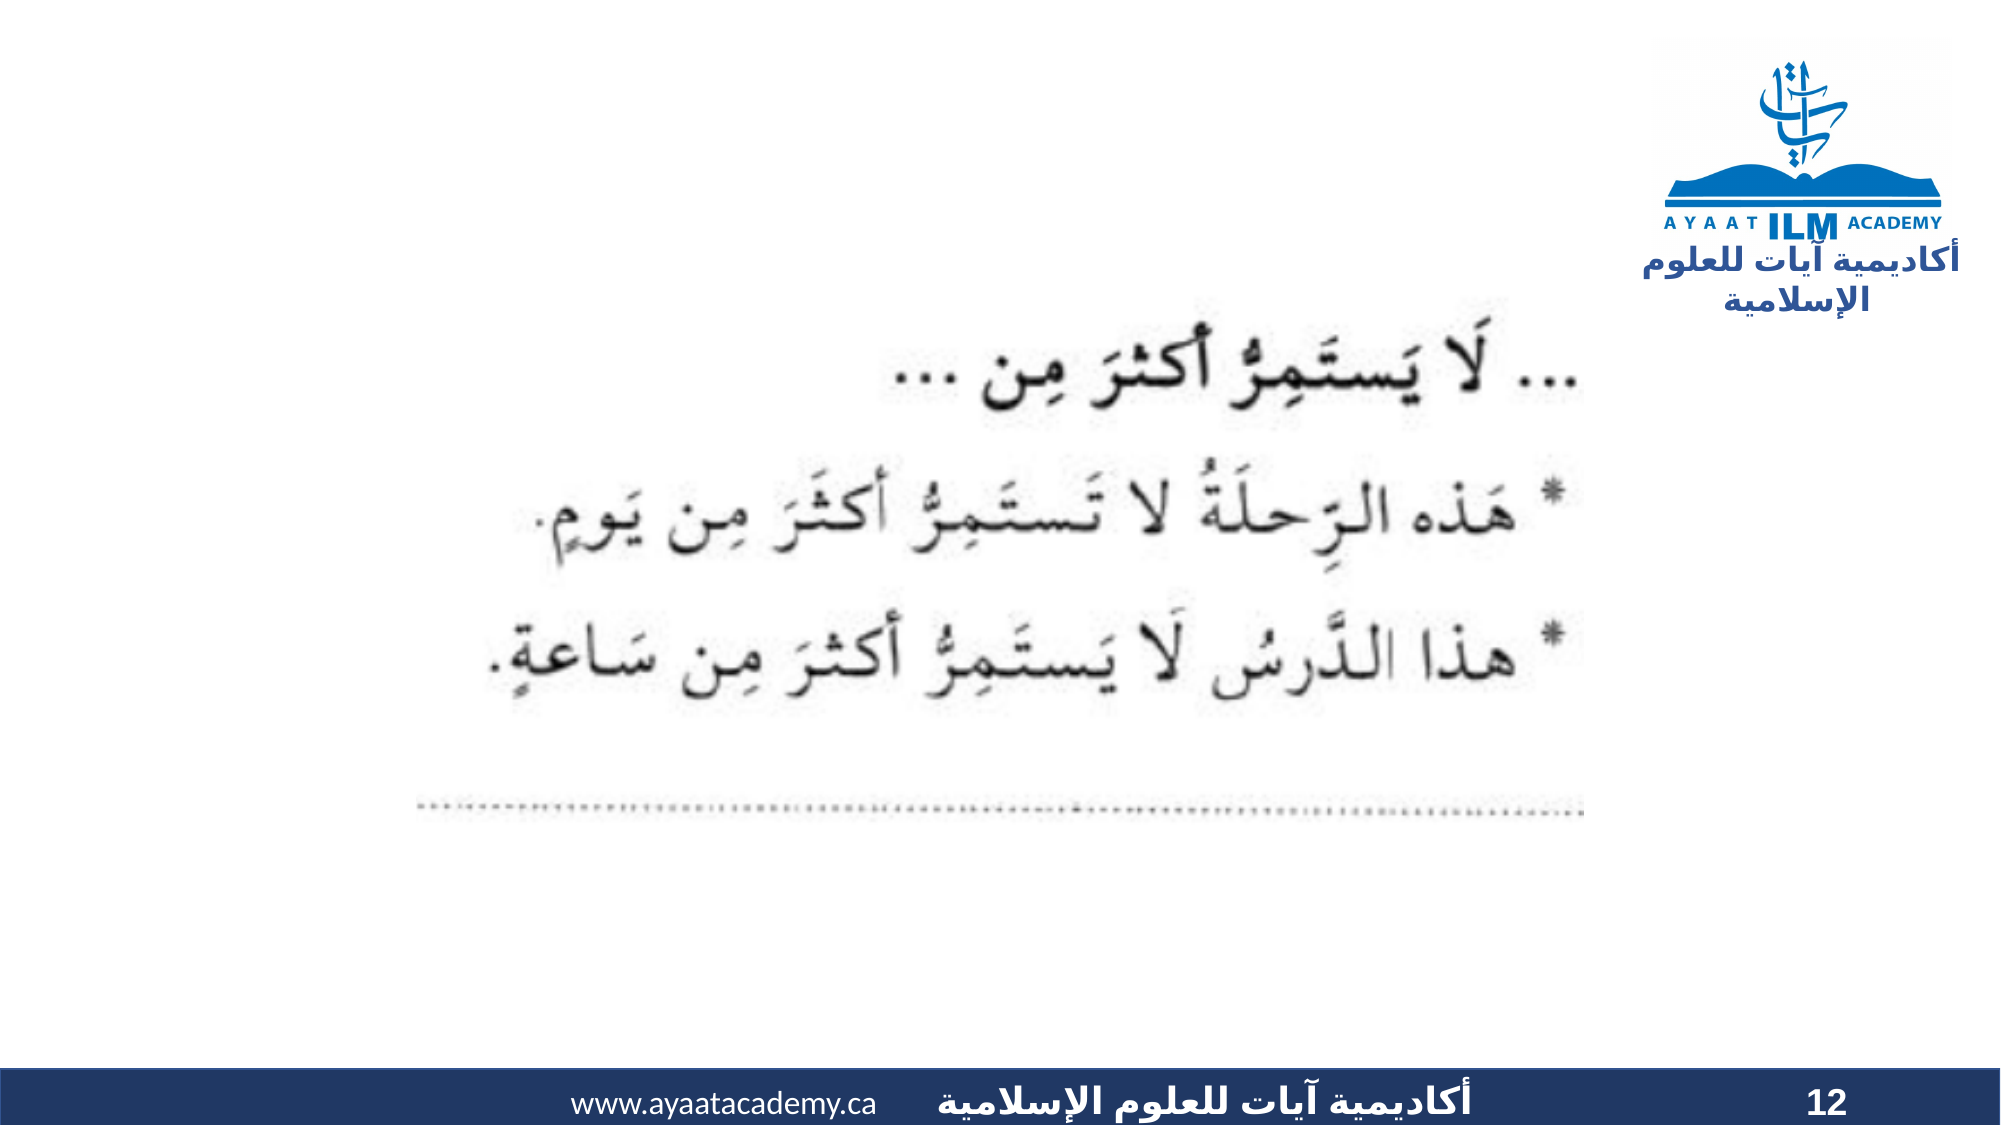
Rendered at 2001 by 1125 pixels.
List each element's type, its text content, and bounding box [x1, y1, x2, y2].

slide_number 12 [1412, 1070, 1863, 1125]
picture [416, 290, 1584, 834]
picture [1651, 37, 1952, 257]
